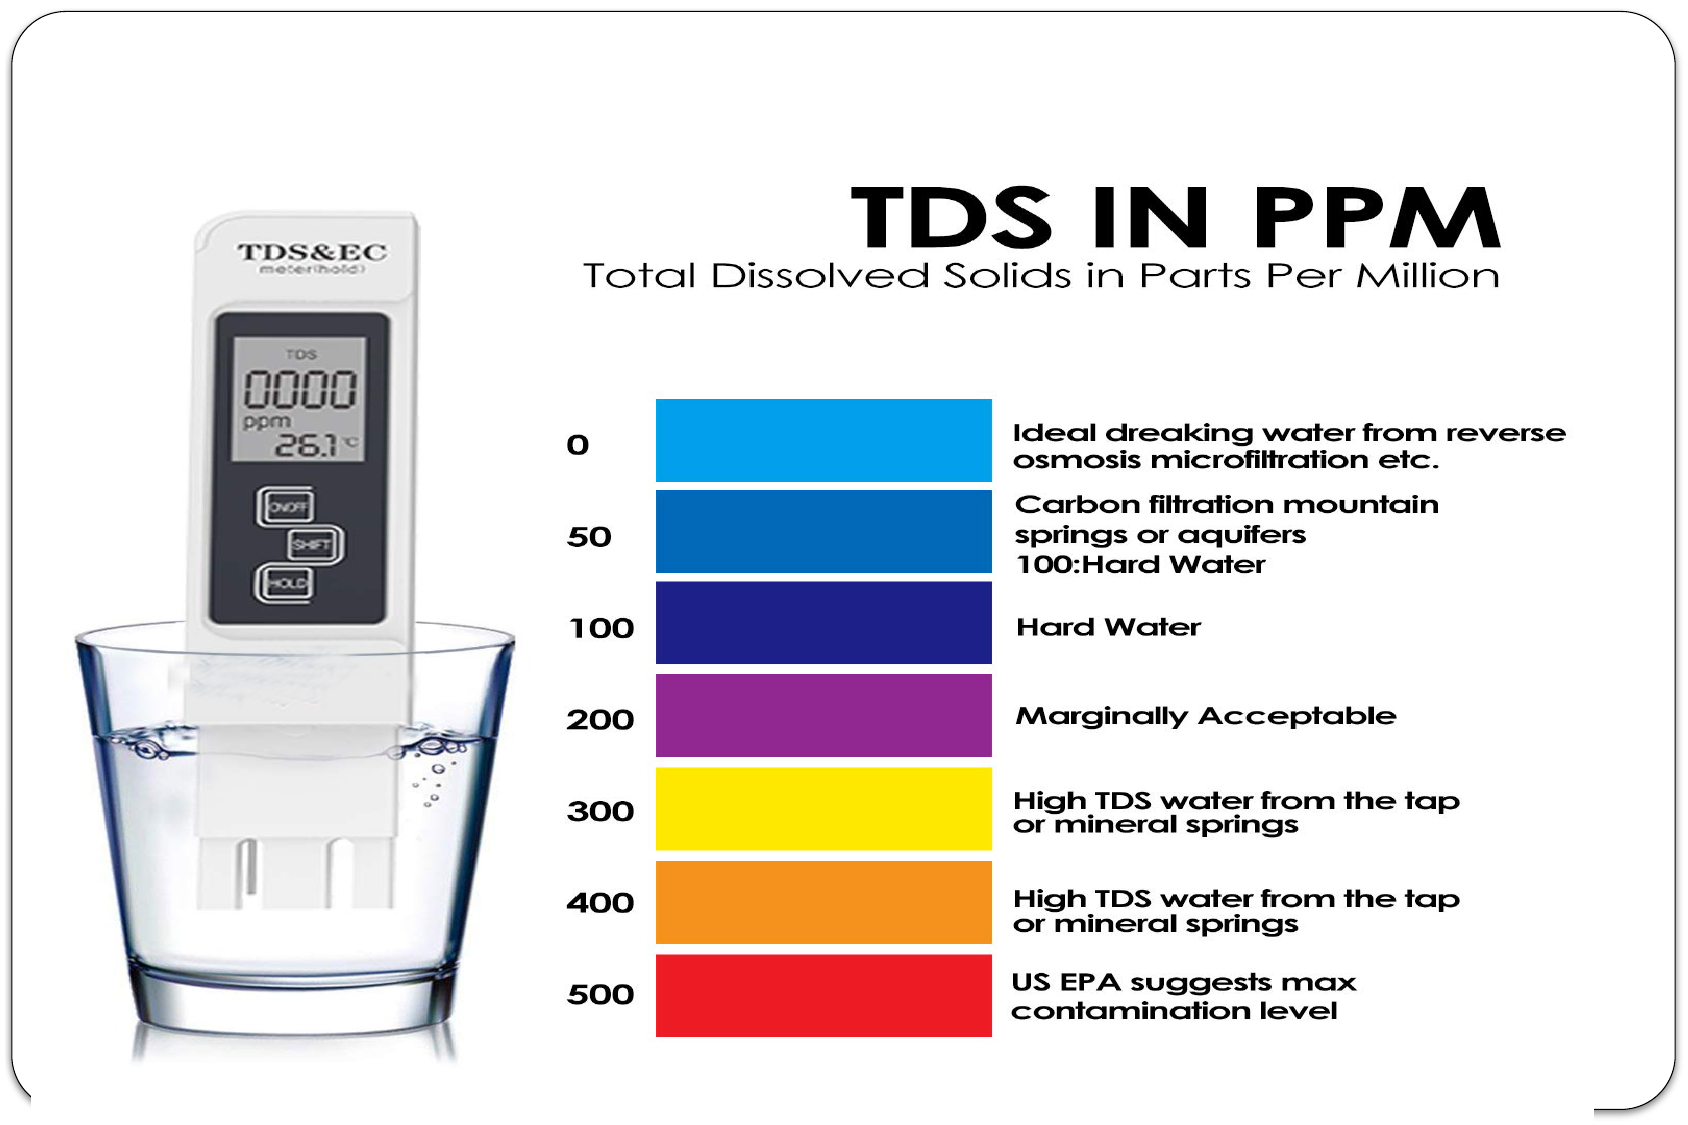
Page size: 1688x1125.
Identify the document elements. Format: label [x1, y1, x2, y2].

list [30, 124, 1594, 1125]
